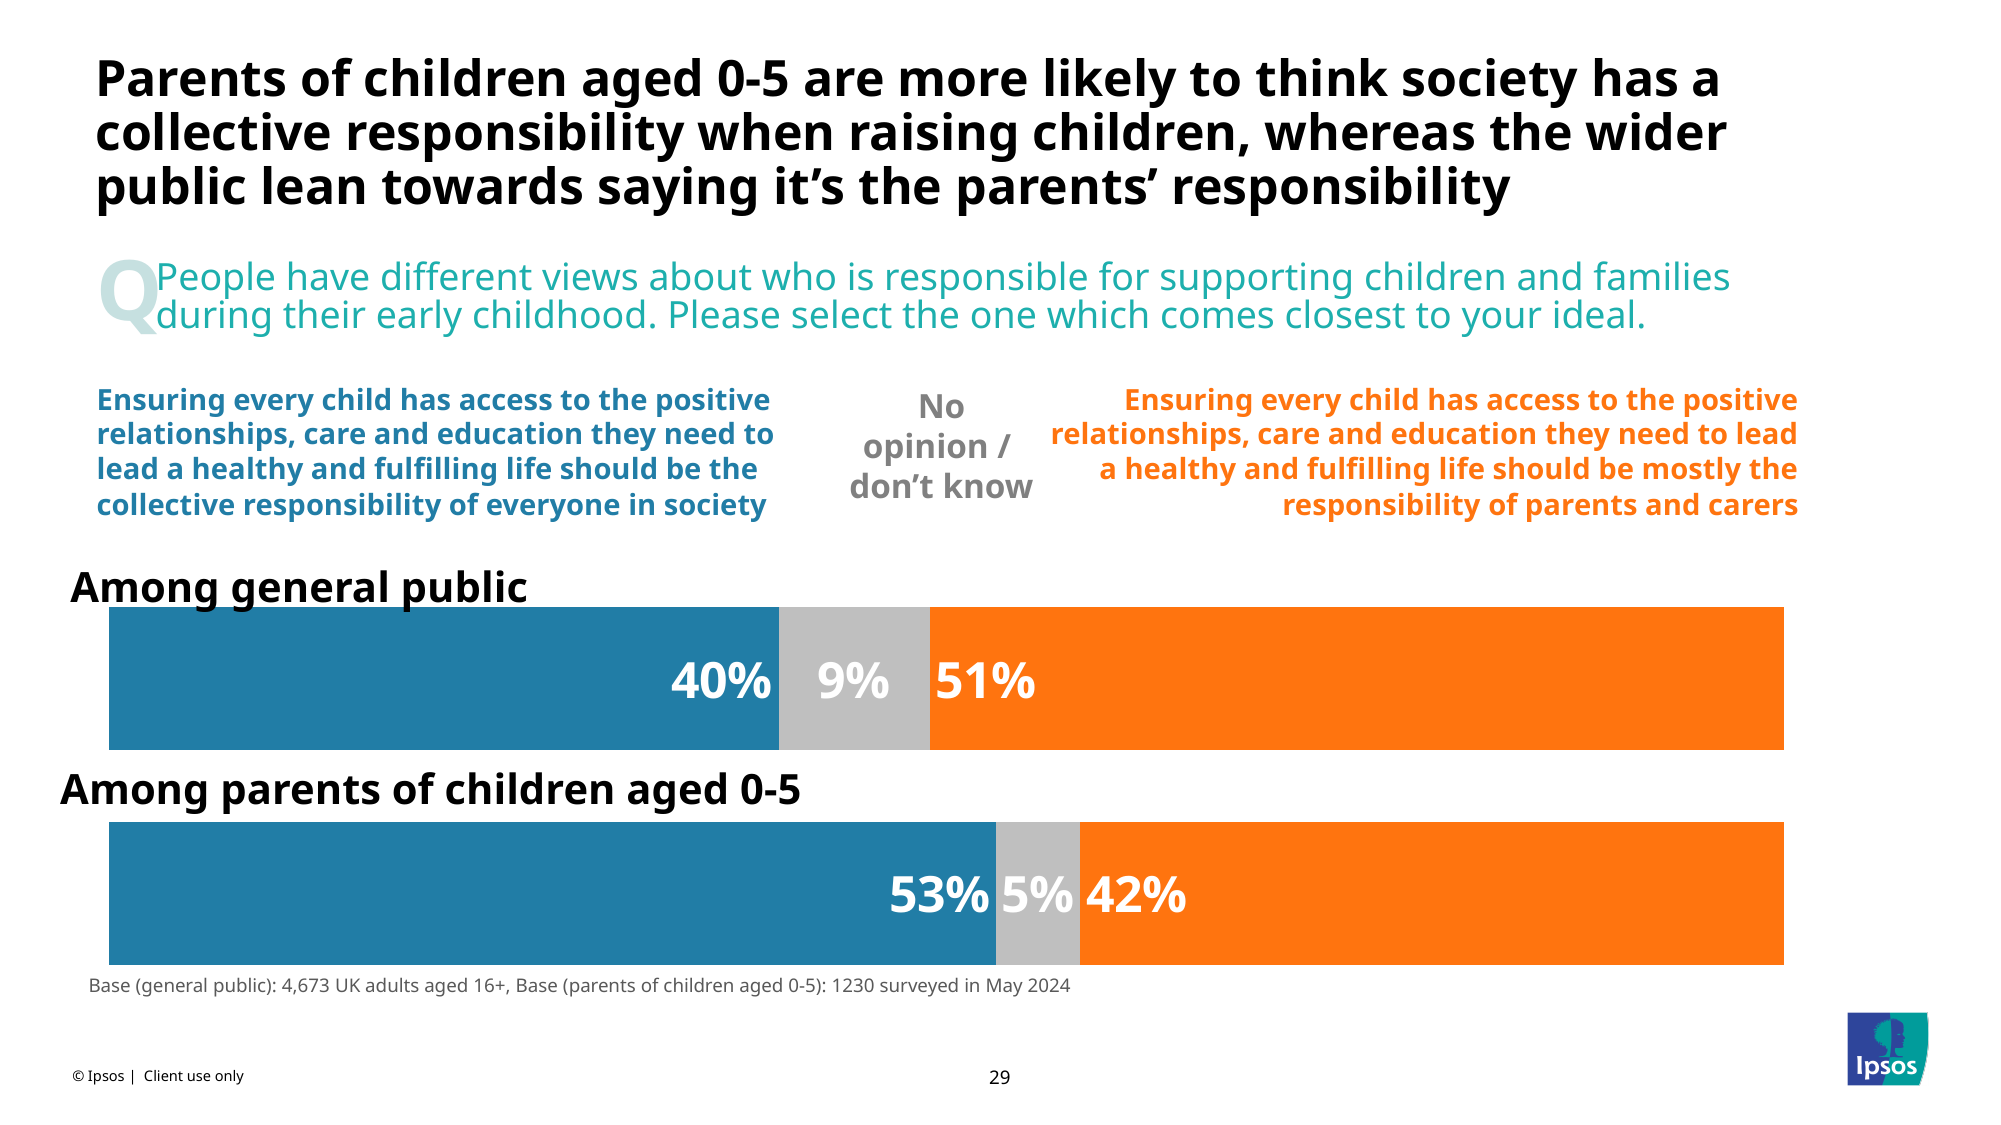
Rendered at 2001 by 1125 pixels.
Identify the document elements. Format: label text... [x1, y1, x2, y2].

text_box People have different views about who is responsible for supporting children and families during their early childhood. Please select the one which comes closest to your ideal. [155, 252, 1842, 361]
text_box Ensuring every child has access to the positive relationships, care and education they need to lead a healthy and fulfilling life should be mostly the responsibility of parents and carers [1023, 373, 1799, 529]
text_box Q [96, 237, 188, 350]
text_box Among general public [70, 552, 529, 611]
text_box Ensuring every child has access to the positive relationships, care and education they need to lead a healthy and fulfilling life should be the collective responsibility of everyone in society [96, 373, 831, 529]
title Parents of children aged 0-5 are more likely to think society has a collective responsibility when raising children, whereas the wider public lean towards saying it’s the parents’ responsibility [95, 53, 1798, 171]
chart [73, 562, 1819, 1010]
text_box Among parents of children aged 0-5 [60, 755, 73, 813]
picture [1847, 1012, 1929, 1086]
text_box No opinion / don’t know [830, 378, 1038, 513]
